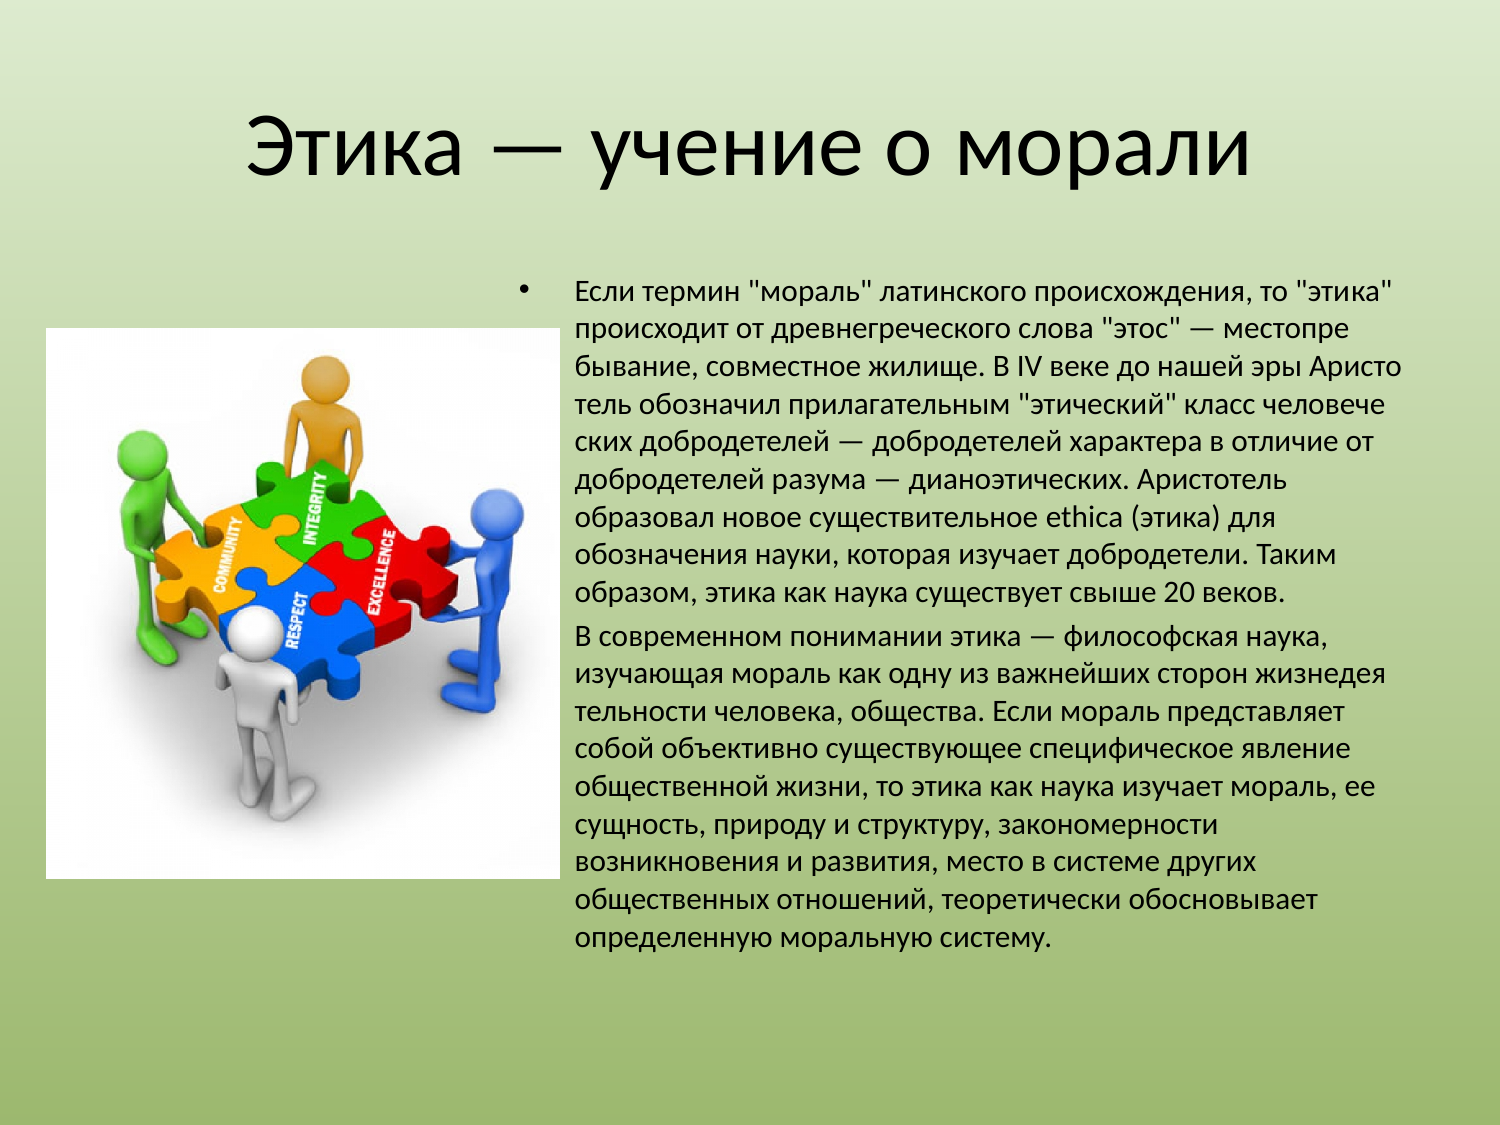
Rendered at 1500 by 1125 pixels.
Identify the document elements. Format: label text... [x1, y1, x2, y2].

title Этика — учение о морали [75, 45, 1425, 233]
list Если термин "мораль" латинского происхождения, то "эти­ка" происходит от древнегреческого слова "этос" — местопре­бывание, совместное жилище. В IV веке до нашей эры Аристо­тель обозначил прилагательным "этический" класс человече­ских добродетелей — добродетелей характера в отличие от доб­родетелей разума — дианоэтических. Аристотель образовал новое существительное ethica (этика) для обозначения науки, которая изучает добродетели. Таким образом, этика как наука существует свыше 20 веков. В современном понимании этика — философская наука, изучающая мораль как одну из важнейших сторон жизнедея­тельности человека, общества. Если мораль представляет собой объективно существующее специфическое явление обществен­ной жизни, то этика как наука изучает мораль, ее сущность, природу и структуру, закономерности возникновения и разви­тия, место в системе других общественных отношений, теоре­тически обосновывает определенную моральную систему. [503, 262, 1425, 1005]
picture [46, 327, 560, 880]
